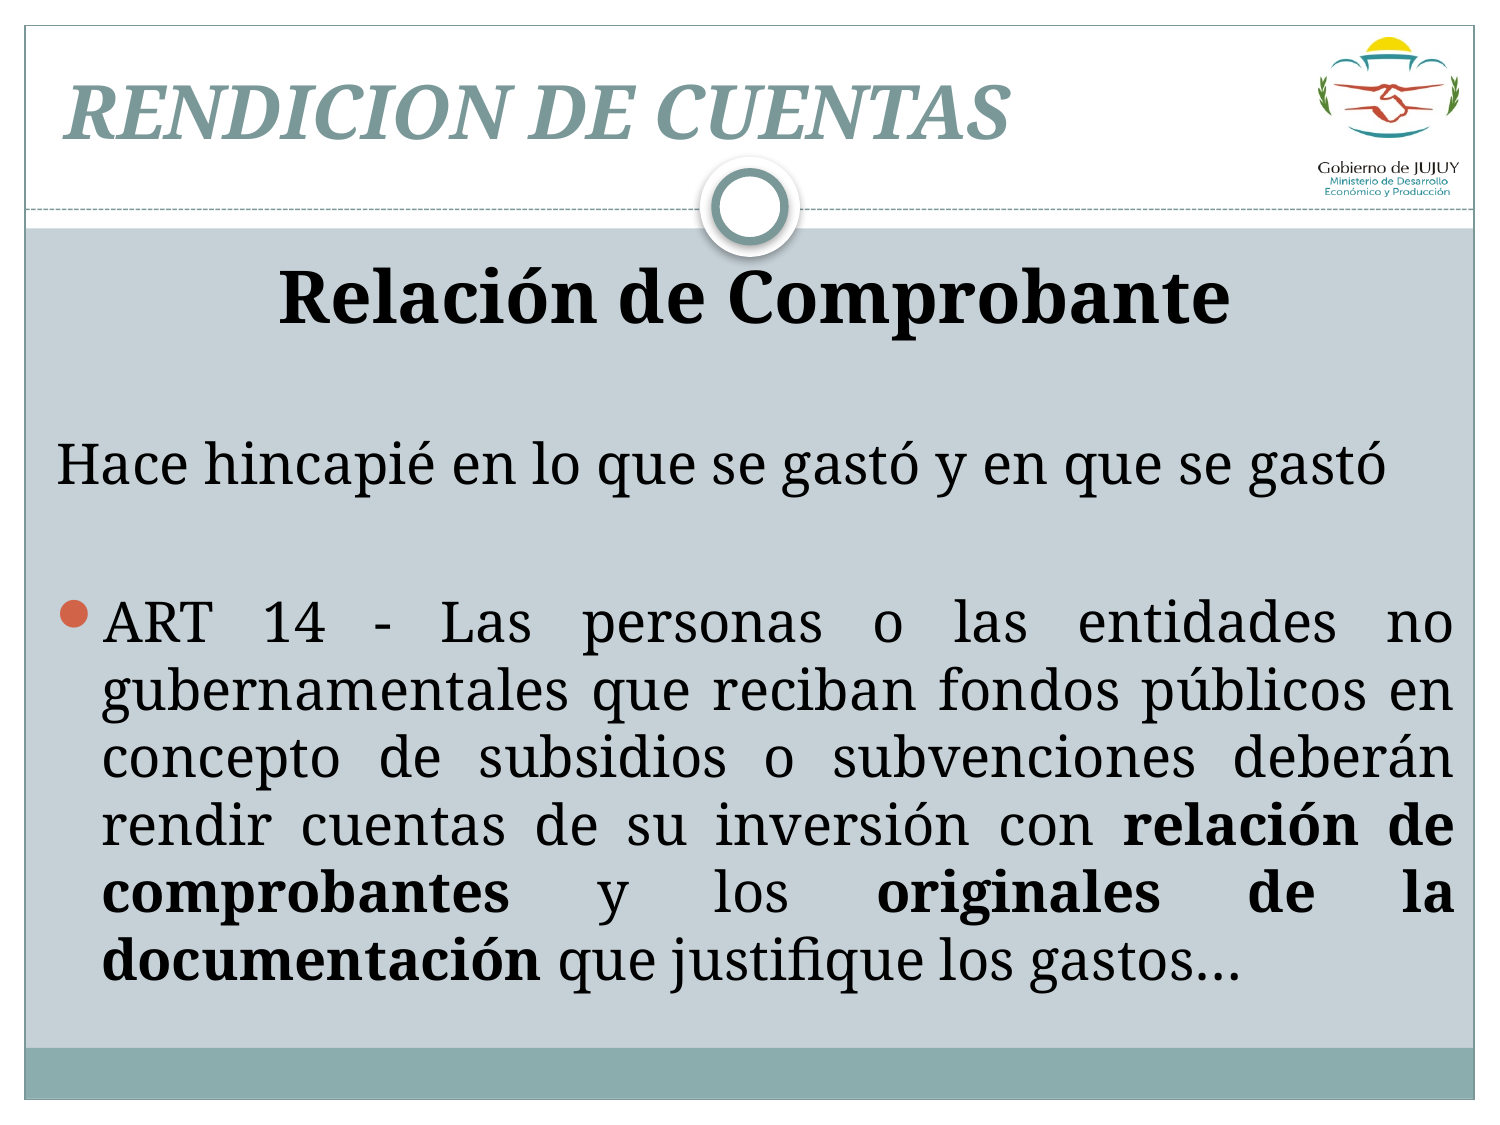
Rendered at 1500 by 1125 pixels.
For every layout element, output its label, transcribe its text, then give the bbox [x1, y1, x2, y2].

list Relación de Comprobante Hace hincapié en lo que se gastó y en que se gastó ART 14 - Las personas o las entidades no gubernamentales que reciban fondos públicos en concepto de subsidios o subvenciones deberán rendir cuentas de su inversión con relación de comprobantes y los originales de la documentación que justifique los gastos… [41, 243, 1471, 1047]
picture [1317, 37, 1459, 138]
title RENDICION DE CUENTAS [49, 37, 1450, 162]
picture [1317, 160, 1459, 197]
